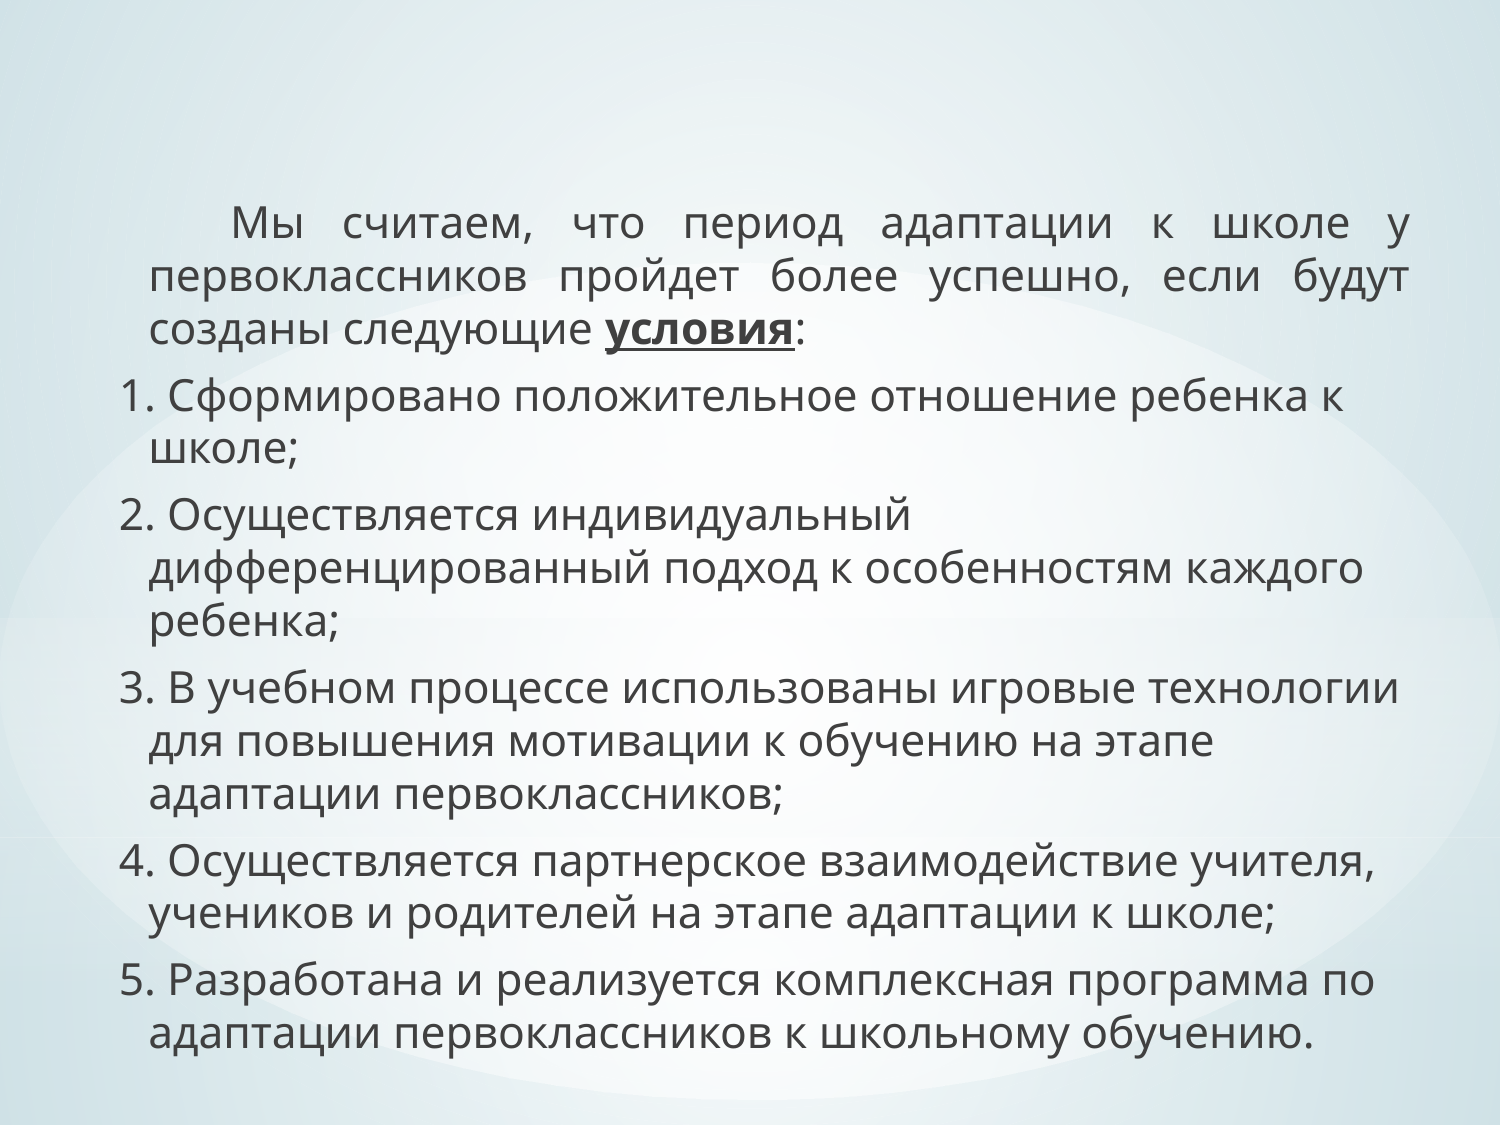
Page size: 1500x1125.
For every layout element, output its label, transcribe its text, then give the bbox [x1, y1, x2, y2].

list Мы считаем, что период адаптации к школе у первоклассников пройдет более успешно, если будут созданы следующие условия: 1. Сформировано положительное отношение ребенка к школе; 2. Осуществляется индивидуальный дифференцированный подход к особенностям каждого ребенка; 3. В учебном процессе использованы игровые технологии для повышения мотивации к обучению на этапе адаптации первоклассников; 4. Осуществляется партнерское взаимодействие учителя, учеников и родителей на этапе адаптации к школе; 5. Разработана и реализуется комплексная программа по адаптации первоклассников к школьному обучению. [96, 120, 1427, 1074]
